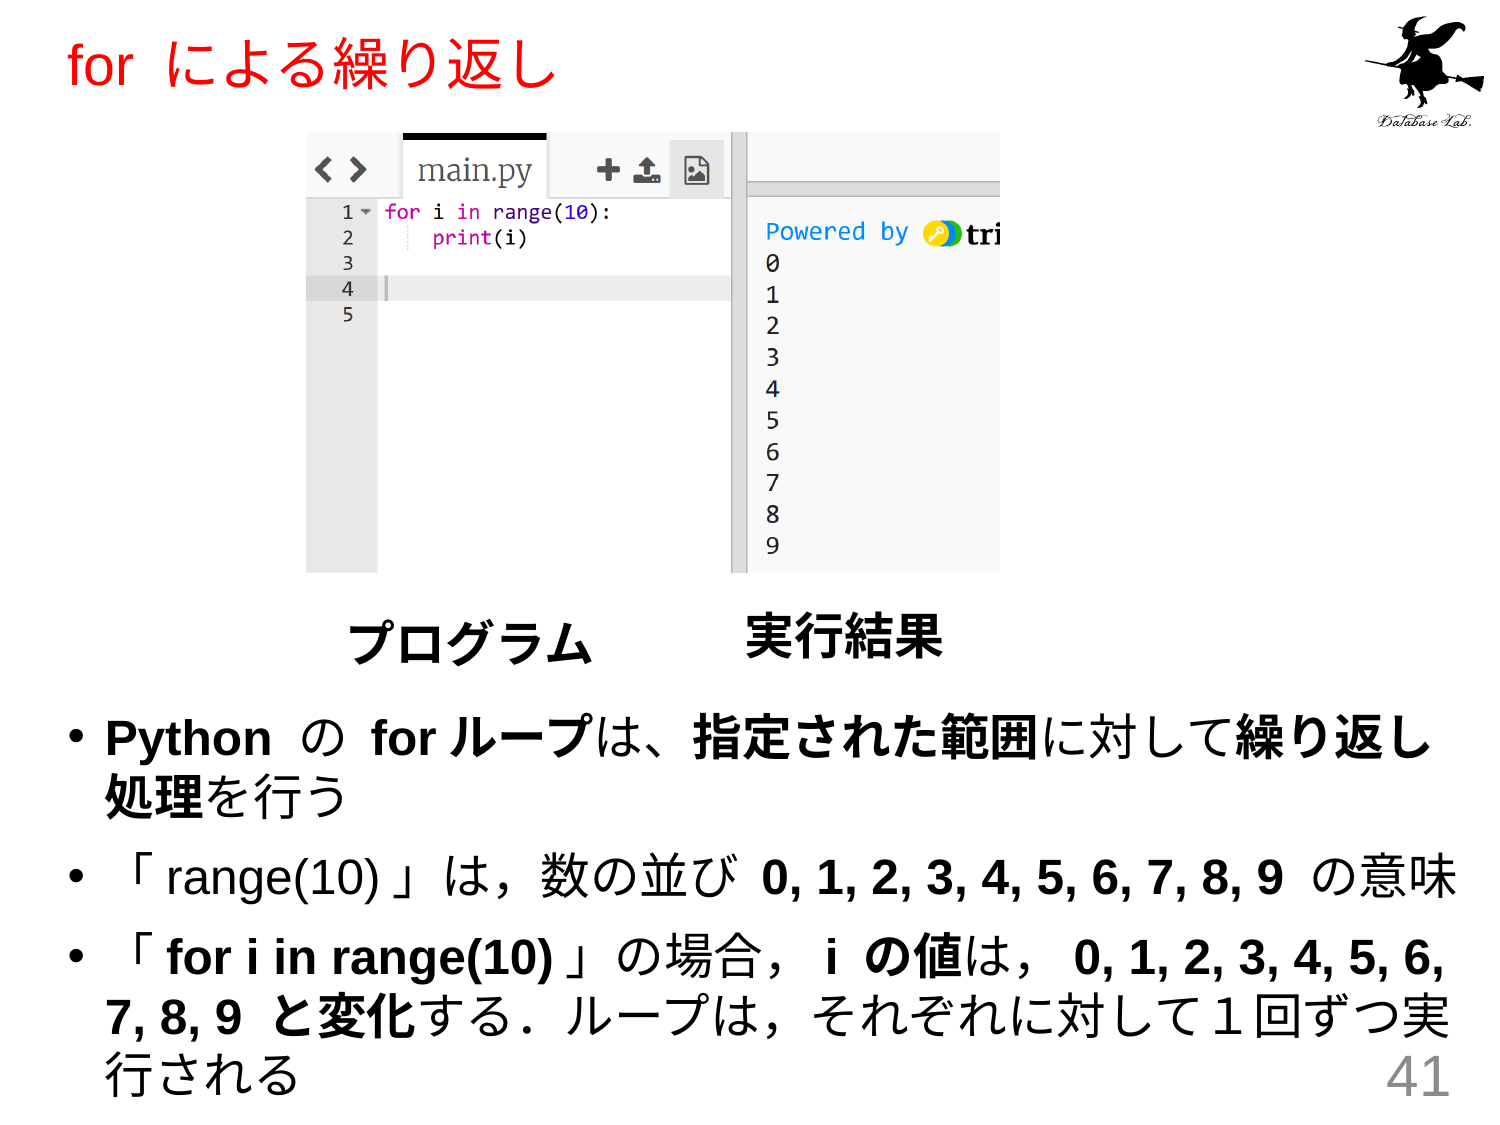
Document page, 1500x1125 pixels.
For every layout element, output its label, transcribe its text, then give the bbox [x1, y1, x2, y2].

text_box プログラム [330, 605, 510, 665]
slide_number 41 [1129, 1042, 1467, 1103]
picture [306, 132, 1000, 573]
picture [1362, 14, 1486, 130]
text_box 実行結果 [729, 596, 962, 673]
list Python の forループは、指定された範囲に対して繰り返し処理を行う 「range(10)」は，数の並び 0, 1, 2, 3, 4, 5, 6, 7, 8, 9 の意味 「for i in range(10)」の場合，i の値は，0, 1, 2, 3, 4, 5, 6, 7, 8, 9 と変化する．ループは，それぞれに対して１回ずつ実行される [52, 138, 1489, 1125]
title for による繰り返し [52, 28, 1441, 106]
